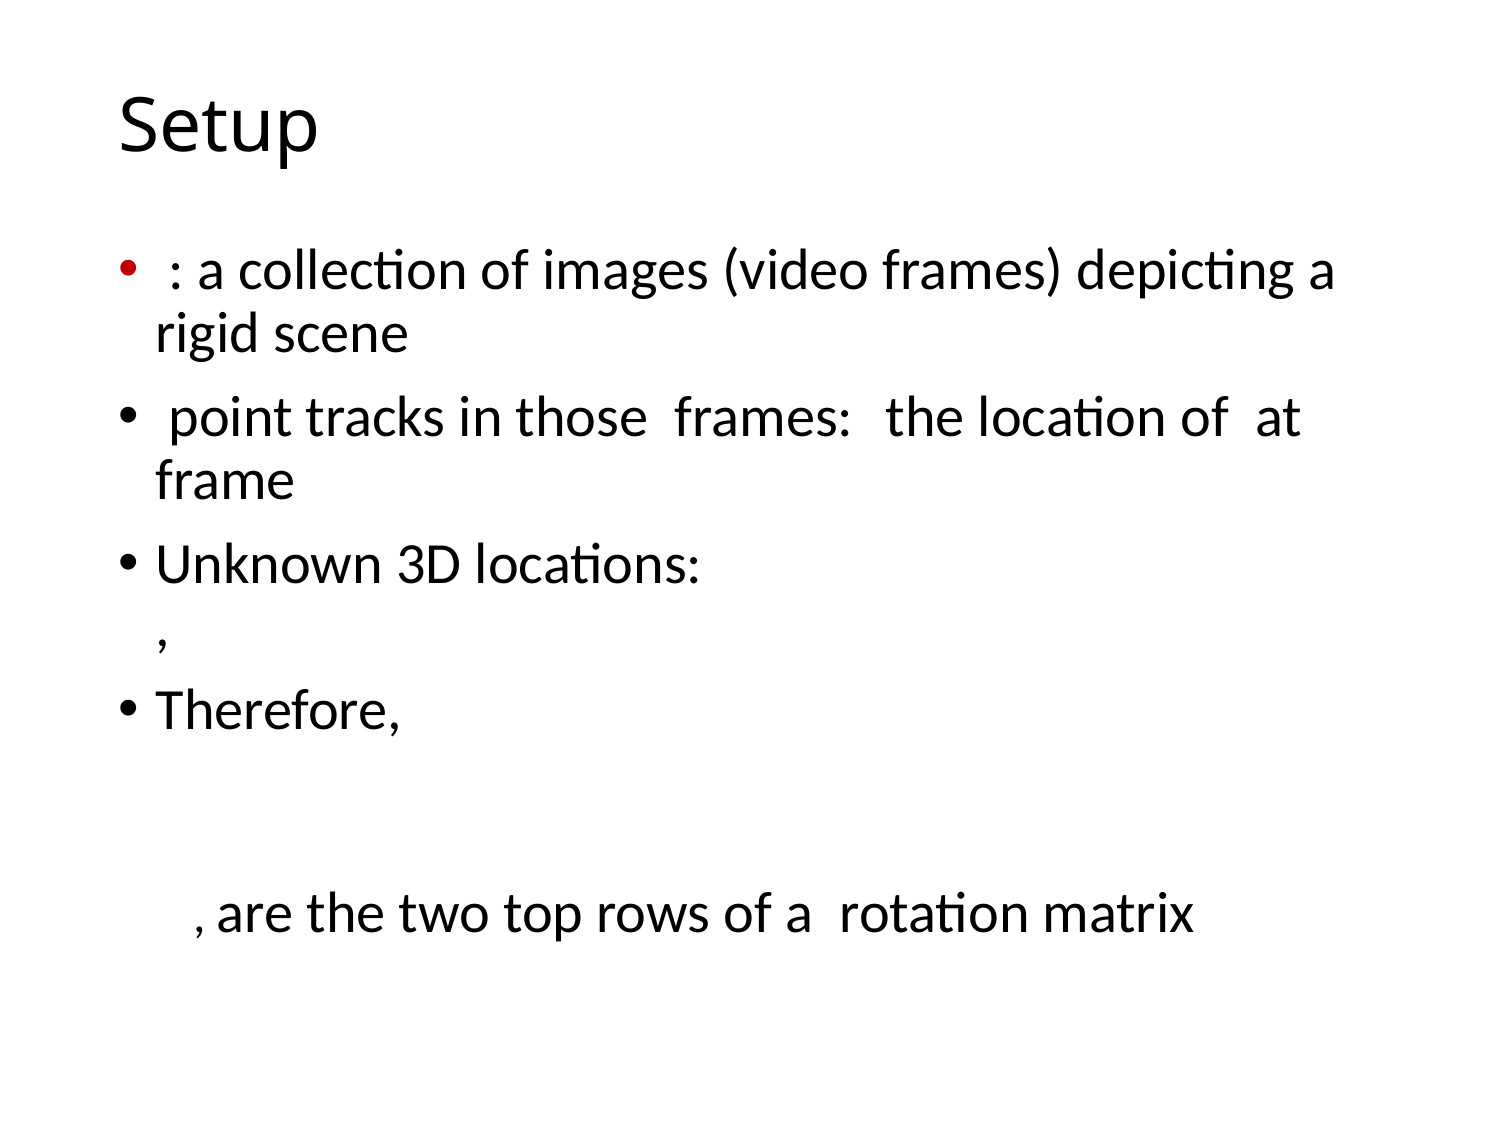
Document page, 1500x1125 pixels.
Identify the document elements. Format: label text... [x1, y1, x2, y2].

title Setup [103, 59, 1397, 196]
